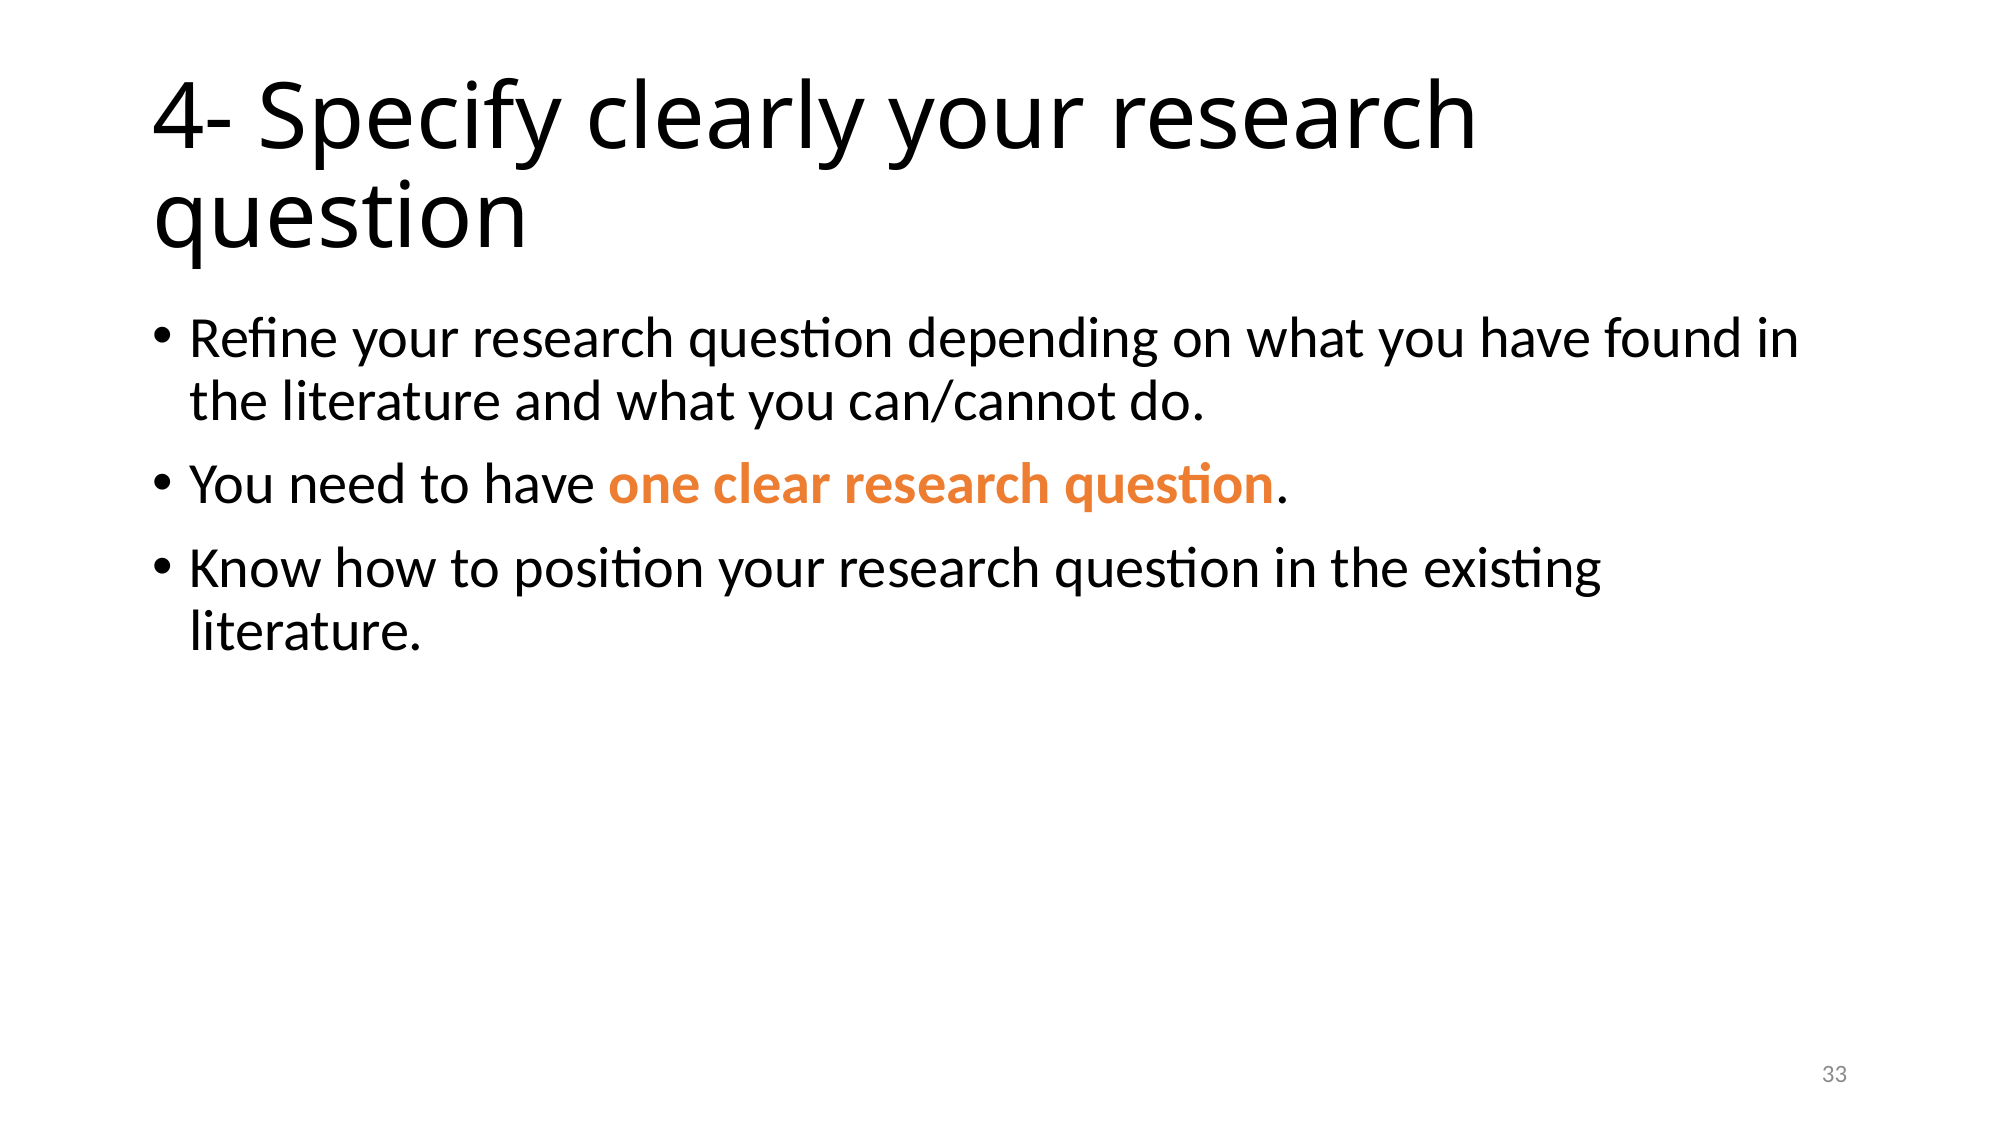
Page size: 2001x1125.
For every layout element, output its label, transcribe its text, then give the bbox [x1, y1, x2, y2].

text_box Refine your research question depending on what you have found in the literature and what you can/cannot do. You need to have one clear research question. Know how to position your research question in the existing literature. [137, 299, 1863, 1013]
text_box 4- Specify clearly your research question [137, 59, 1863, 277]
slide_number 33 [1412, 1042, 1863, 1103]
